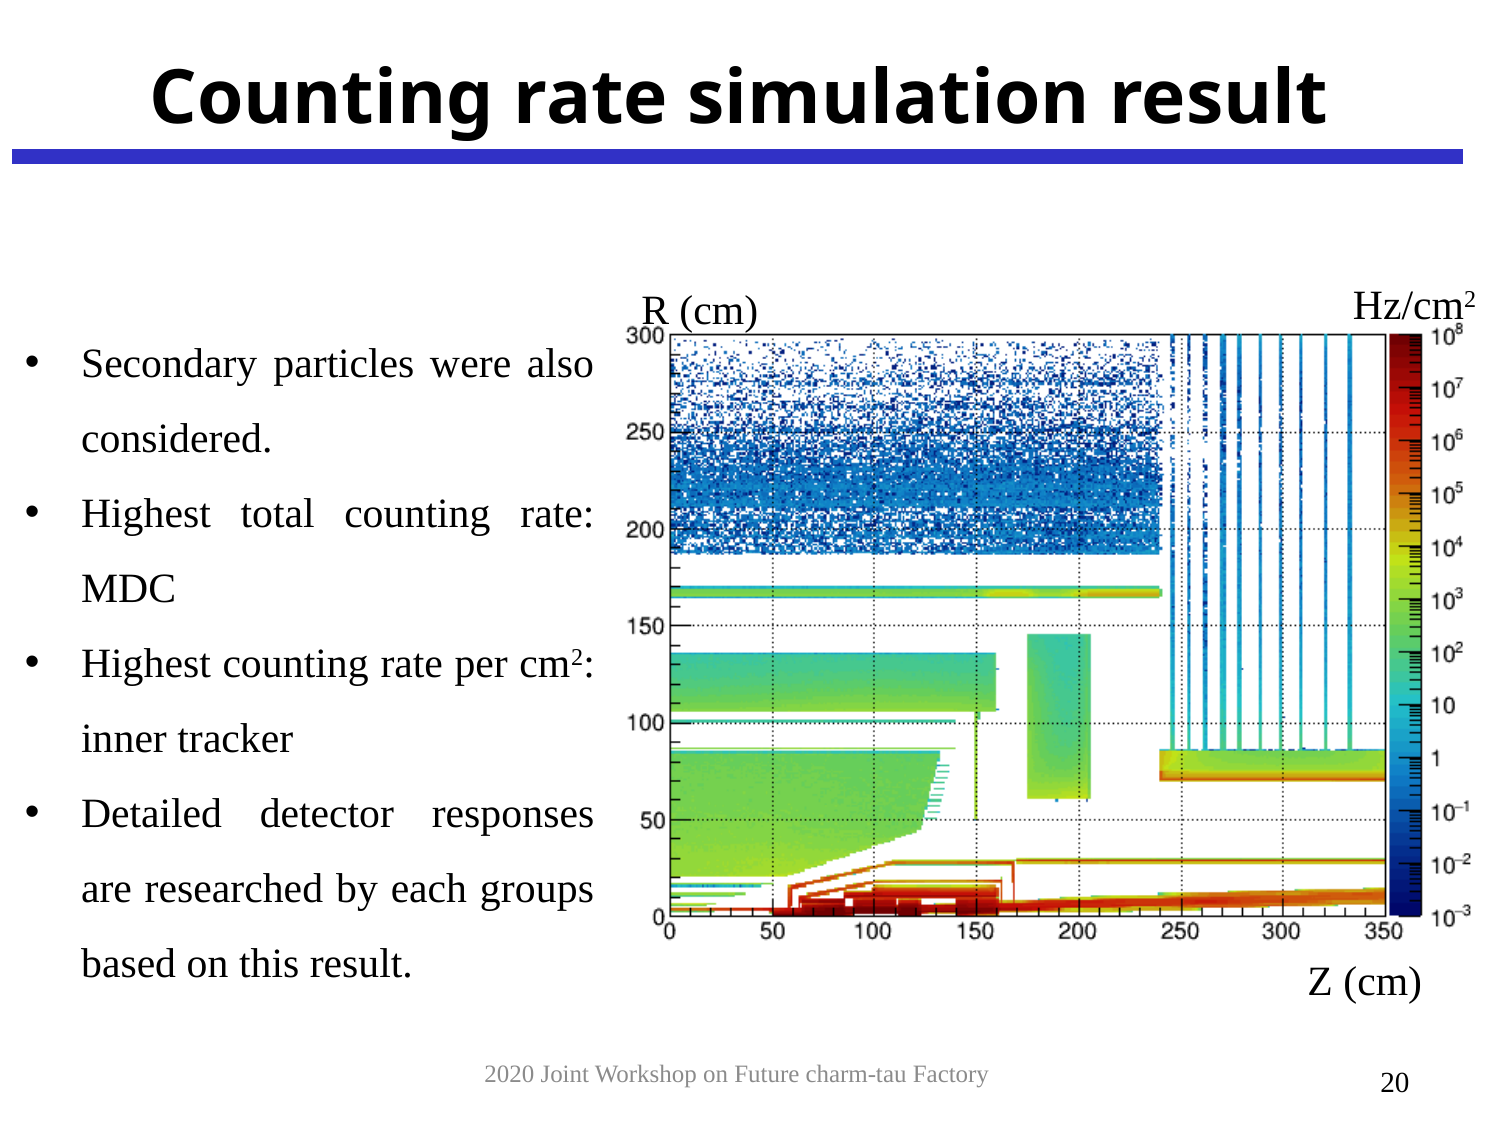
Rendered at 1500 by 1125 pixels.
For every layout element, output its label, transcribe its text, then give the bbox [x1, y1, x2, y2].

text_box Hz/cm2 [1338, 245, 1492, 336]
text_box R (cm) [626, 250, 774, 316]
slide_number 20 [1074, 1055, 1426, 1112]
picture [620, 318, 1475, 960]
text_box Z (cm) [1292, 968, 1438, 1011]
footer 2020 Joint Workshop on Future charm-tau Factory [455, 1042, 1019, 1103]
title Counting rate simulation result [122, 24, 1356, 163]
text_box Secondary particles were also considered. Highest total counting rate: MDC Highest counting rate per cm2: inner tracker Detailed detector responses are researched by each groups based on this result. [10, 303, 610, 994]
